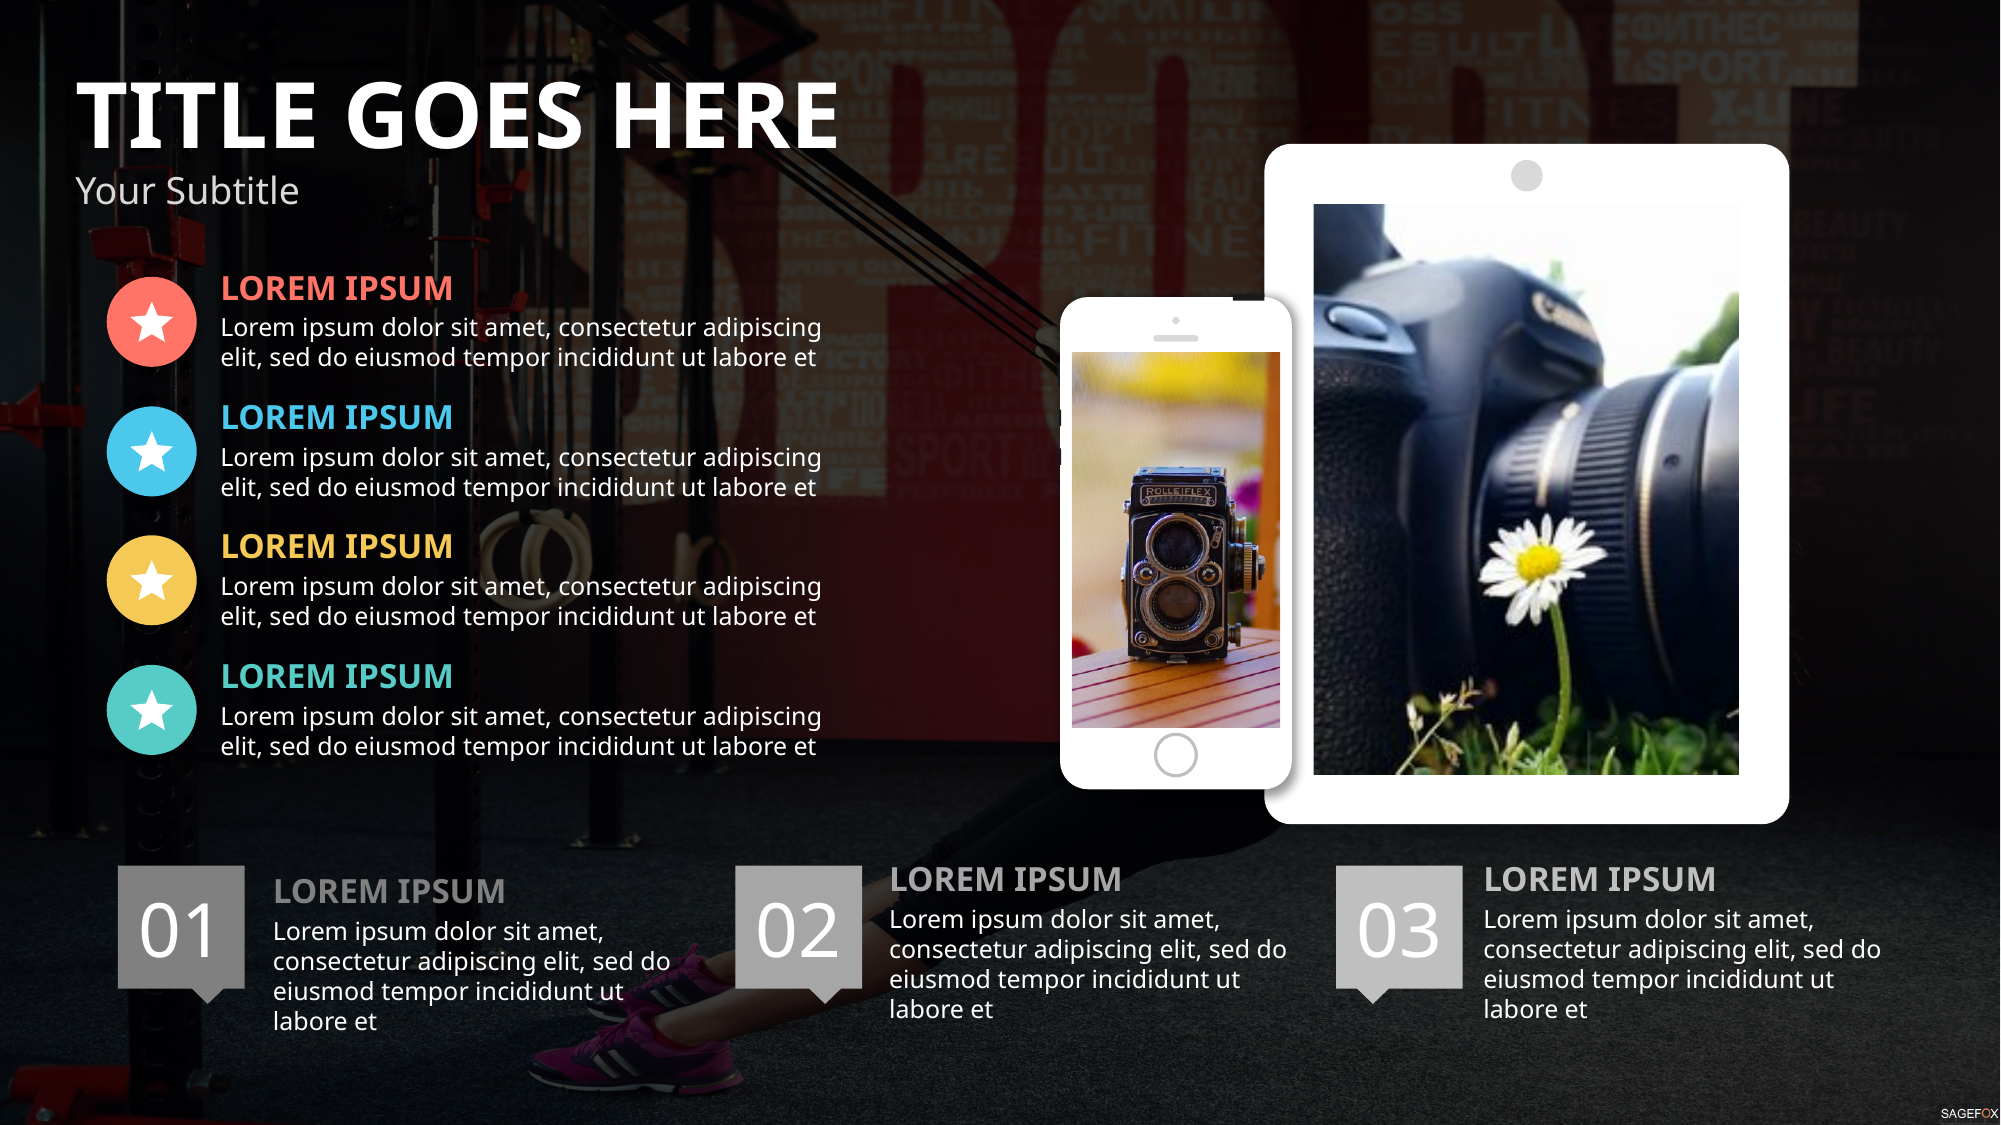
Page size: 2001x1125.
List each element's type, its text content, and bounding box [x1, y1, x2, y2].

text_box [106, 535, 197, 626]
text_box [106, 664, 197, 755]
text_box LOREM IPSUM Lorem ipsum dolor sit amet, consectetur adipiscing elit, sed do eiusmod tempor incididunt ut labore et [210, 391, 845, 507]
text_box LOREM IPSUM Lorem ipsum dolor sit amet, consectetur adipiscing elit, sed do eiusmod tempor incididunt ut labore et [210, 520, 845, 636]
text_box LOREM IPSUM Lorem ipsum dolor sit amet, consectetur adipiscing elit, sed do eiusmod tempor incididunt ut labore et [1473, 853, 1913, 1029]
text_box LOREM IPSUM Lorem ipsum dolor sit amet, consectetur adipiscing elit, sed do eiusmod tempor incididunt ut labore et [879, 853, 1319, 1029]
text_box LOREM IPSUM Lorem ipsum dolor sit amet, consectetur adipiscing elit, sed do eiusmod tempor incididunt ut labore et [210, 262, 845, 377]
text_box TITLE GOES HERE Your Subtitle [60, 49, 1036, 220]
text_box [106, 276, 197, 367]
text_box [106, 406, 197, 497]
text_box 03 [1334, 864, 1464, 1006]
text_box LOREM IPSUM Lorem ipsum dolor sit amet, consectetur adipiscing elit, sed do eiusmod tempor incididunt ut labore et [210, 650, 845, 765]
text_box 02 [734, 864, 864, 1006]
picture [0, 0, 2001, 1125]
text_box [1057, 294, 1292, 790]
text_box LOREM IPSUM Lorem ipsum dolor sit amet, consectetur adipiscing elit, sed do eiusmod tempor incididunt ut labore et [262, 865, 703, 1041]
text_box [1264, 143, 1790, 825]
text_box 01 [116, 864, 246, 1006]
